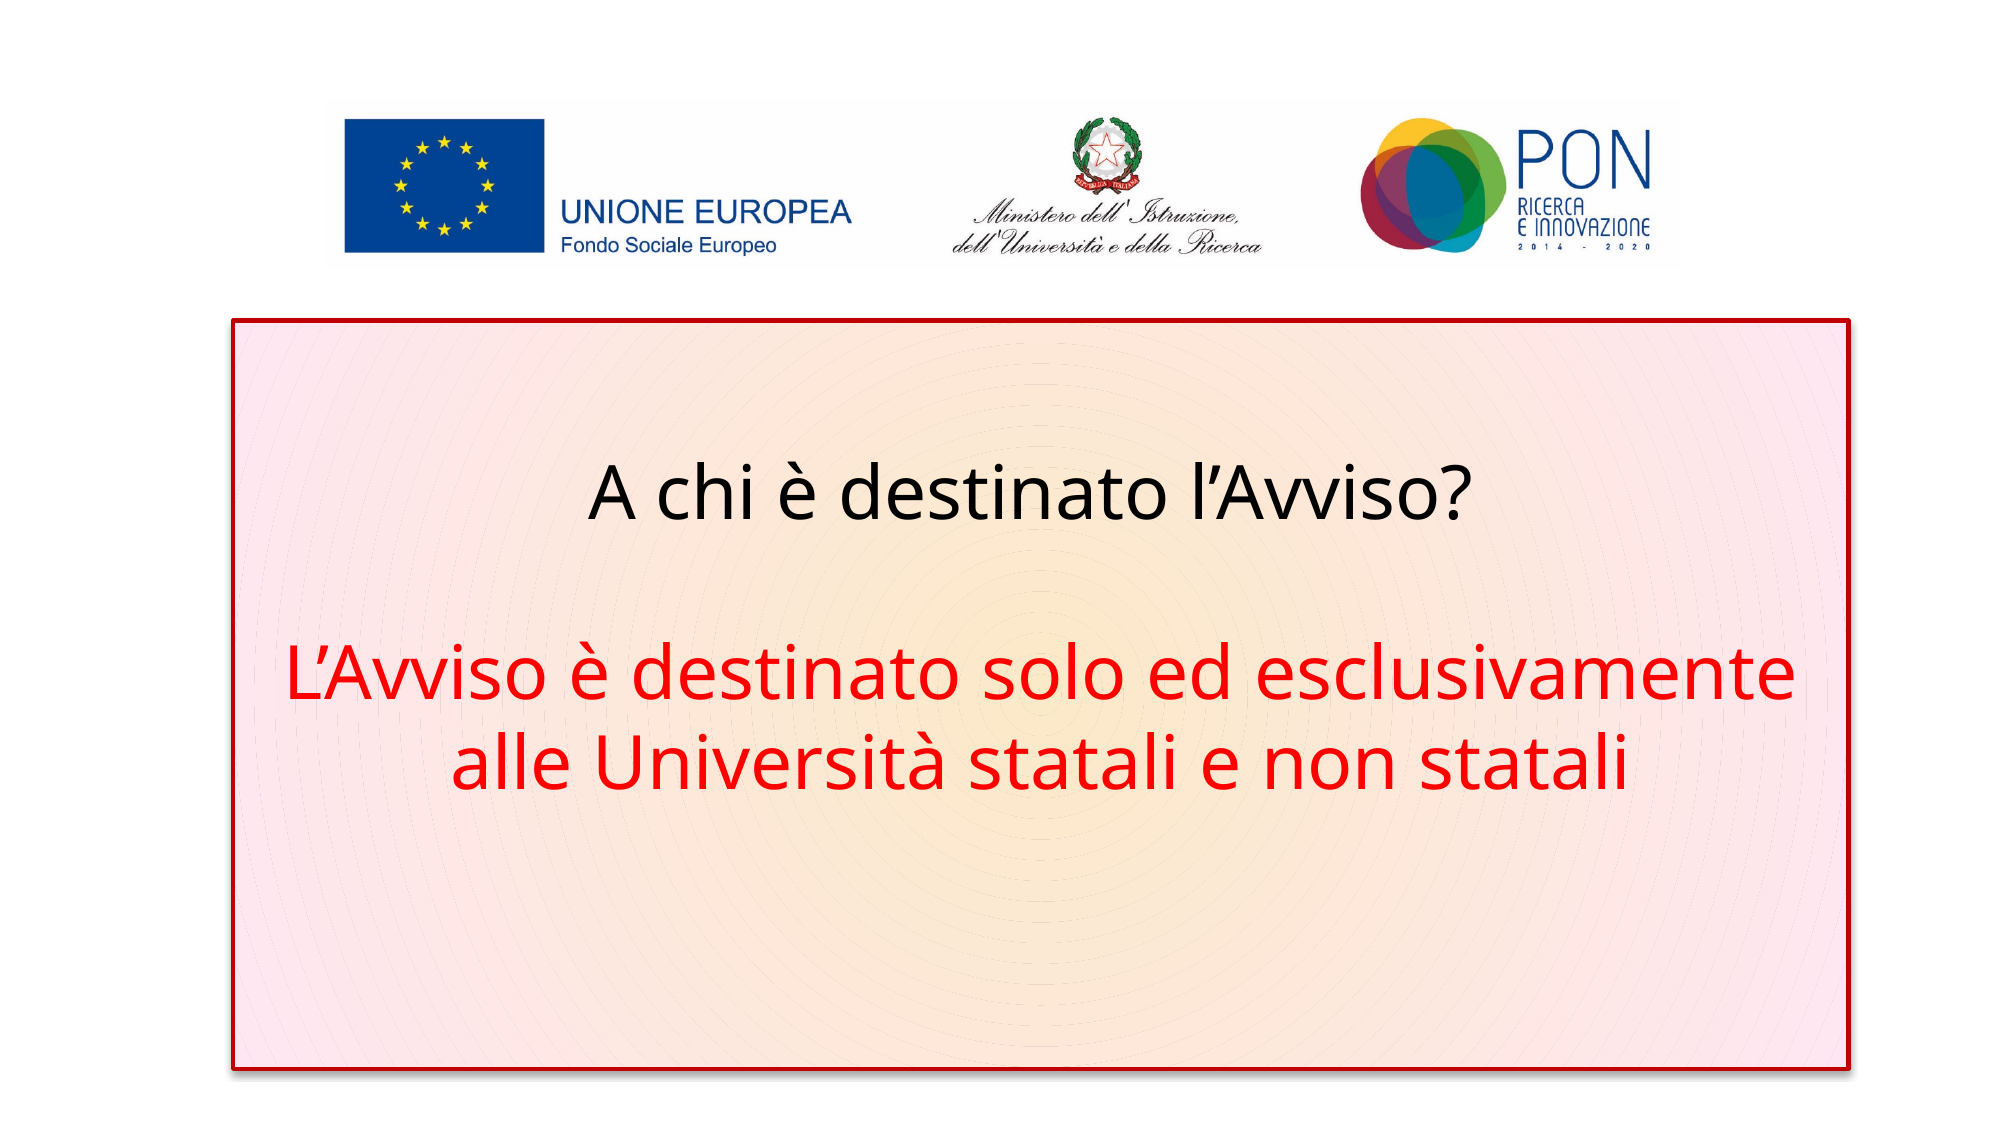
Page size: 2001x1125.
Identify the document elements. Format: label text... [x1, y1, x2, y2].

picture [325, 99, 1681, 269]
title A chi è destinato l’Avviso? L’Avviso è destinato solo ed esclusivamente alle Università statali e non statali [233, 320, 1849, 1069]
